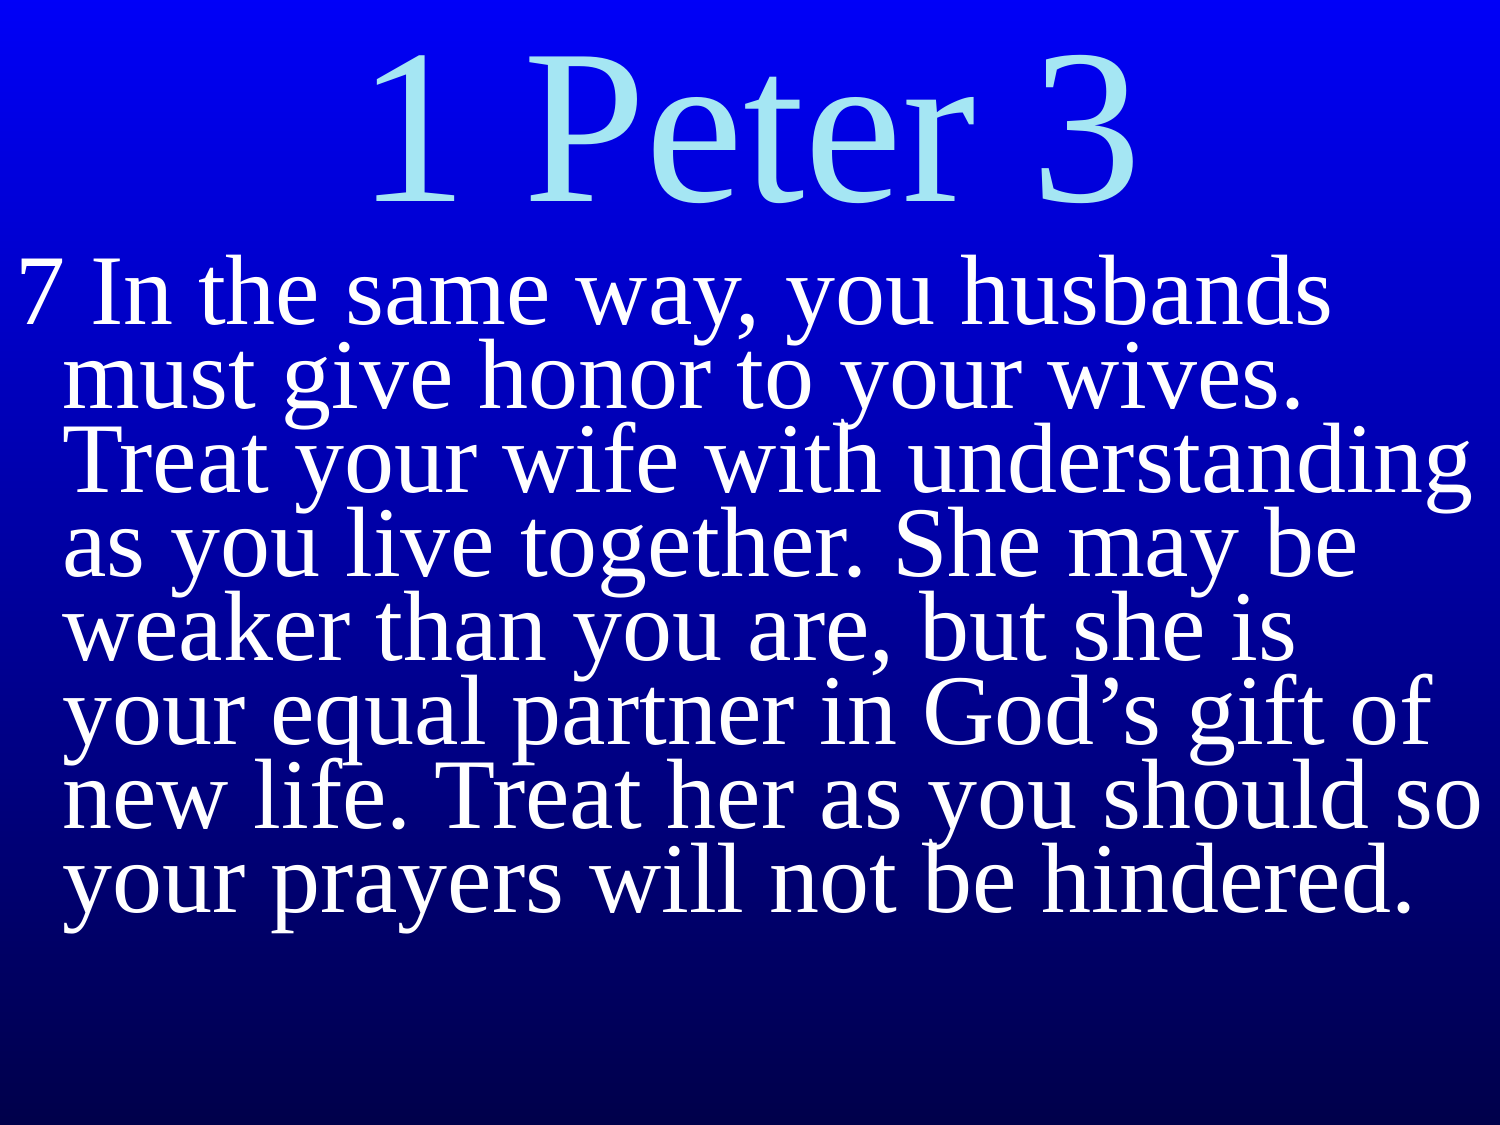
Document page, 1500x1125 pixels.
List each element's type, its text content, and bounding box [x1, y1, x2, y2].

list 7 In the same way, you husbands must give honor to your wives. Treat your wife with understanding as you live together. She may be weaker than you are, but she is your equal partner in God’s gift of new life. Treat her as you should so your prayers will not be hindered. [0, 263, 1500, 1051]
title 1 Peter 3 [0, 12, 1500, 263]
